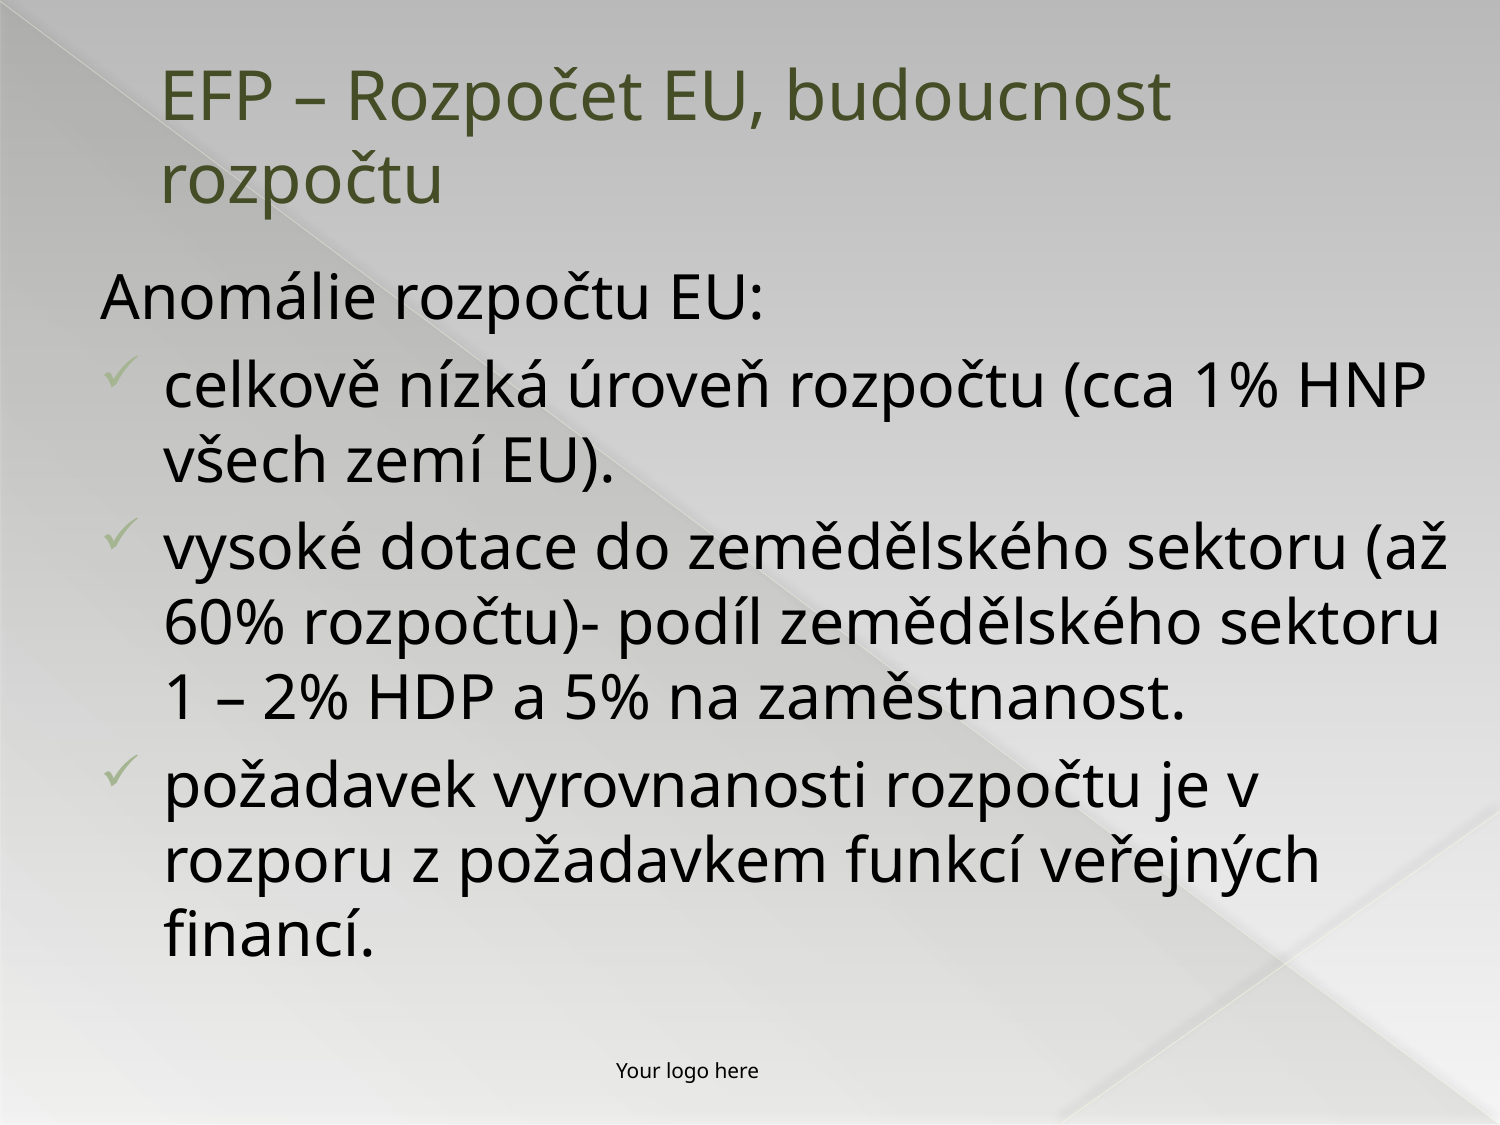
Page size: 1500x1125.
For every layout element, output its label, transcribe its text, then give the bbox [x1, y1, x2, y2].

footer Your logo here [75, 1044, 774, 1094]
title EFP – Rozpočet EU, budoucnost rozpočtu [75, 43, 1425, 225]
list Anomálie rozpočtu EU: celkově nízká úroveň rozpočtu (cca 1% HNP všech zemí EU). vysoké dotace do zemědělského sektoru (až 60% rozpočtu)- podíl zemědělského sektoru 1 – 2% HDP a 5% na zaměstnanost. požadavek vyrovnanosti rozpočtu je v rozporu z požadavkem funkcí veřejných financí. [75, 249, 1483, 1013]
